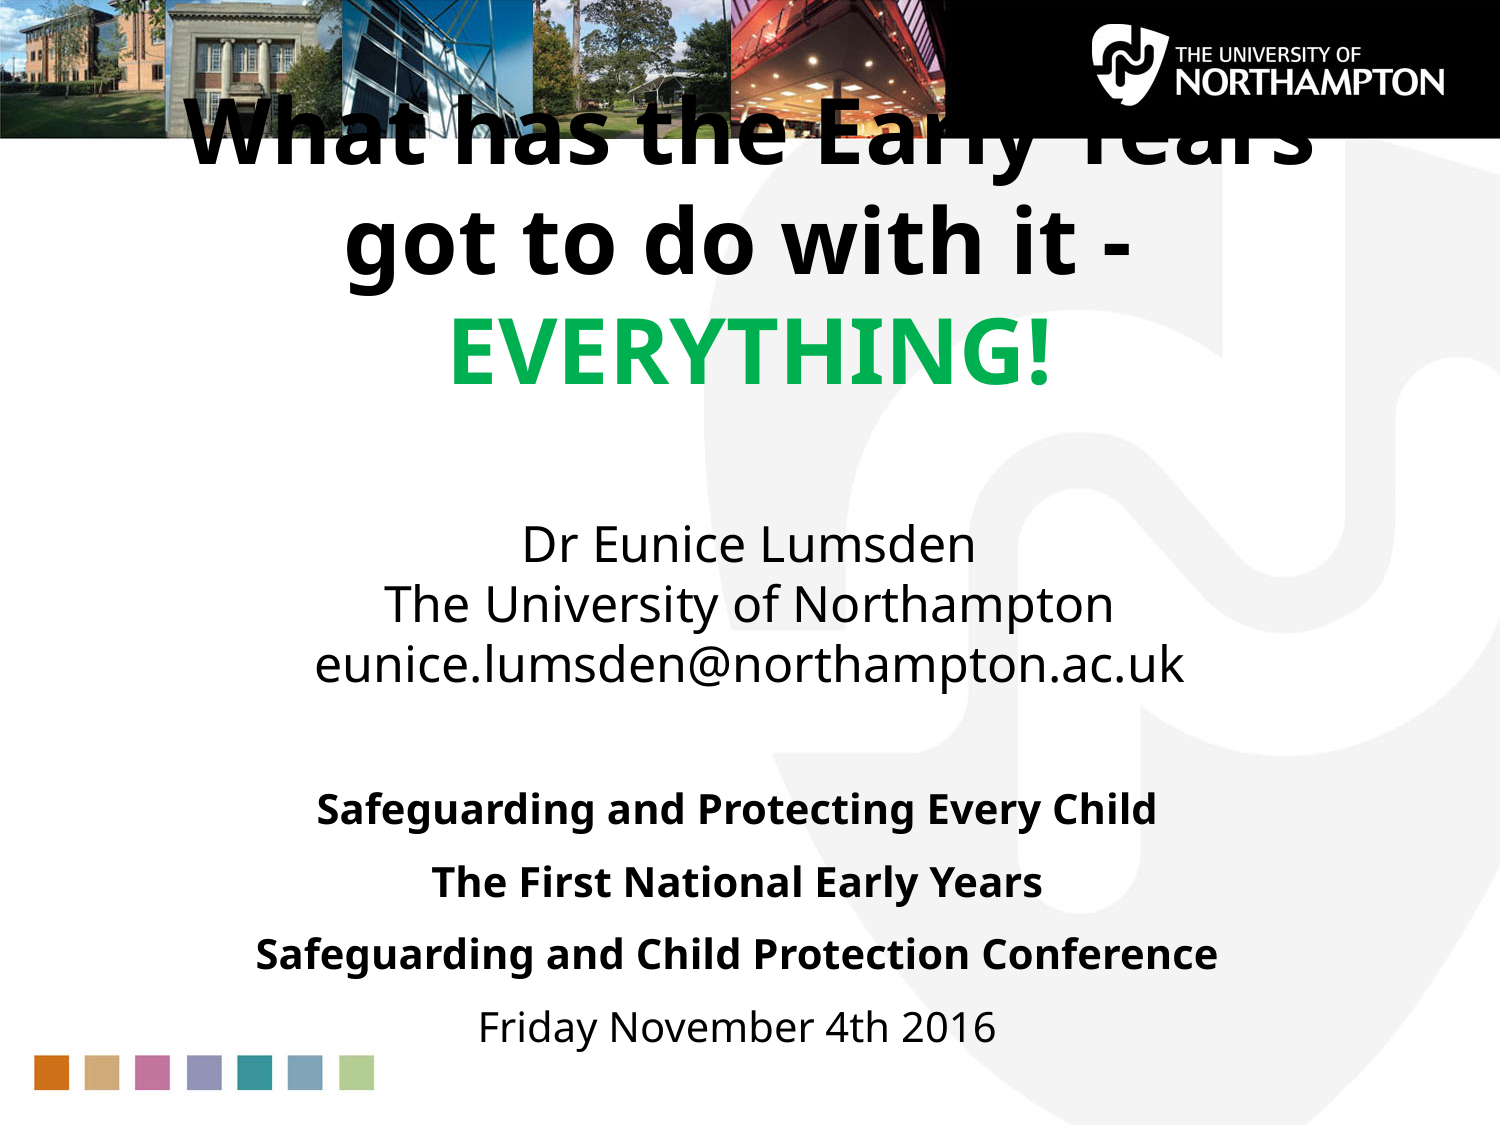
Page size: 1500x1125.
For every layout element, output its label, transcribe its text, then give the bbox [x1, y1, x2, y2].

title What has the Early Years got to do with it - EVERYTHING! Dr Eunice Lumsden The University of Northampton eunice.lumsden@northampton.ac.uk [112, 337, 1388, 679]
picture [0, 0, 1500, 1125]
subtitle Safeguarding and Protecting Every Child The First National Early Years Safeguarding and Child Protection Conference Friday November 4th 2016 [212, 774, 1263, 1063]
